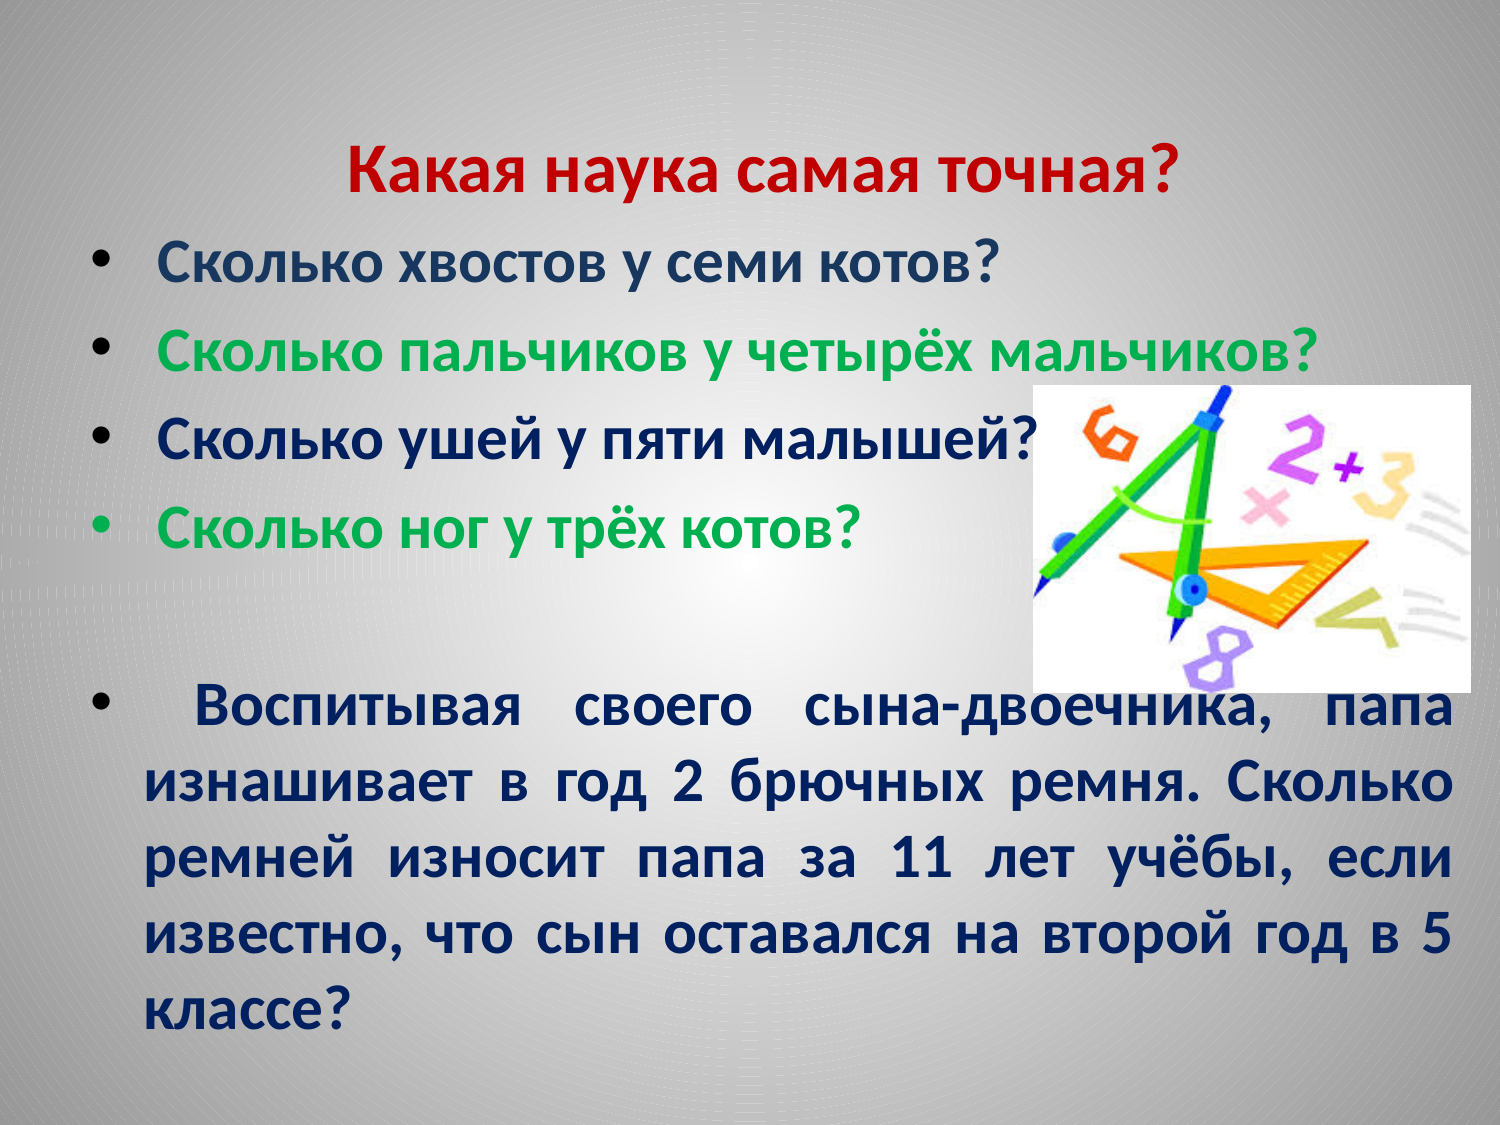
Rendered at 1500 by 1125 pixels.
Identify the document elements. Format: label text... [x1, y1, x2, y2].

picture [1033, 385, 1471, 693]
list Какая наука самая точная? Сколько хвостов у семи котов? Сколько пальчиков у четырёх мальчиков? Сколько ушей у пяти малышей? Сколько ног у трёх котов? Воспитывая своего сына-двоечника, папа изнашивает в год 2 брючных ремня. Сколько ремней износит папа за 11 лет учёбы, если известно, что сын оставался на второй год в 5 классе? [75, 113, 1471, 1059]
